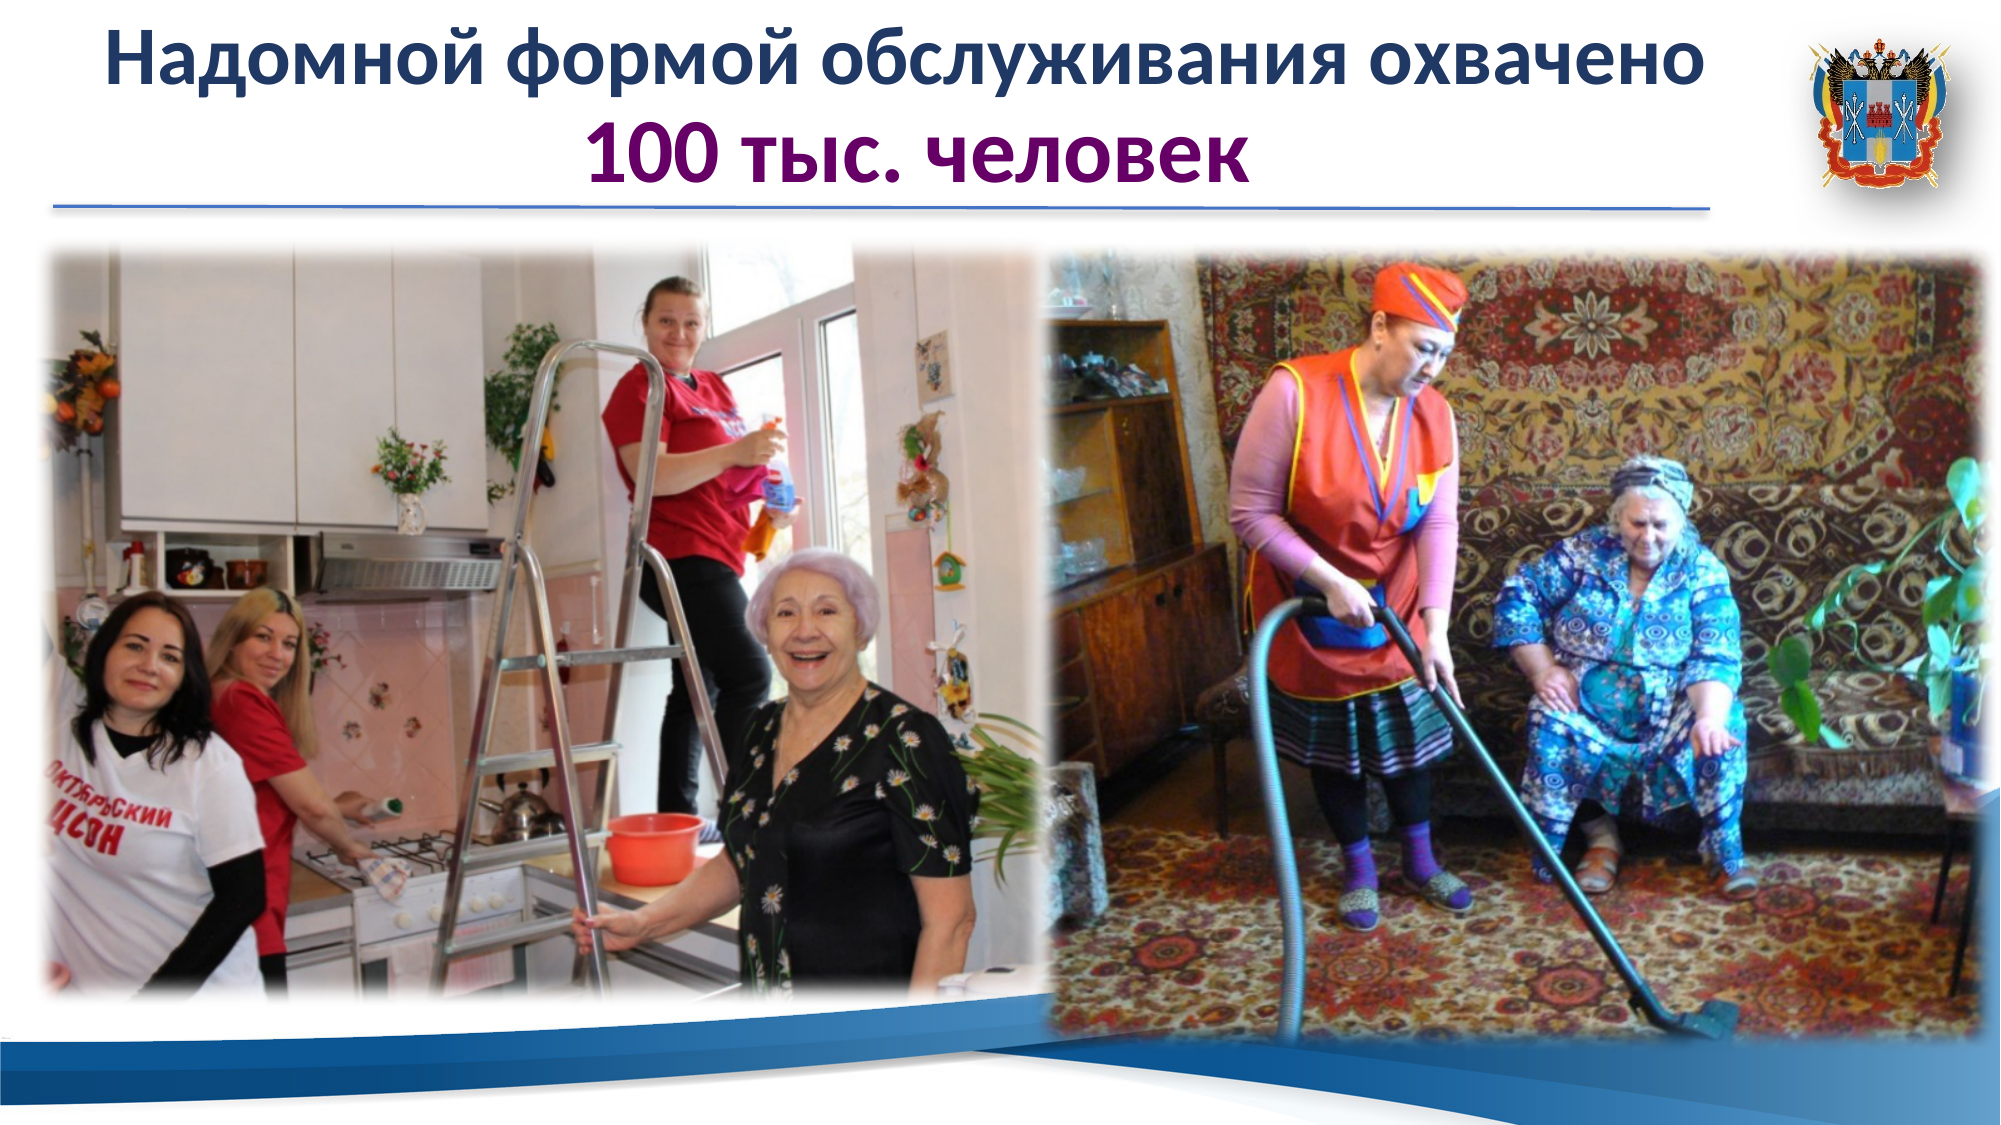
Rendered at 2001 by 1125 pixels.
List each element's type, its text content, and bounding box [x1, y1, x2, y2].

title Надомной формой обслуживания охвачено 100 тыс. человек [53, 9, 1779, 207]
picture [0, 0, 2000, 1125]
